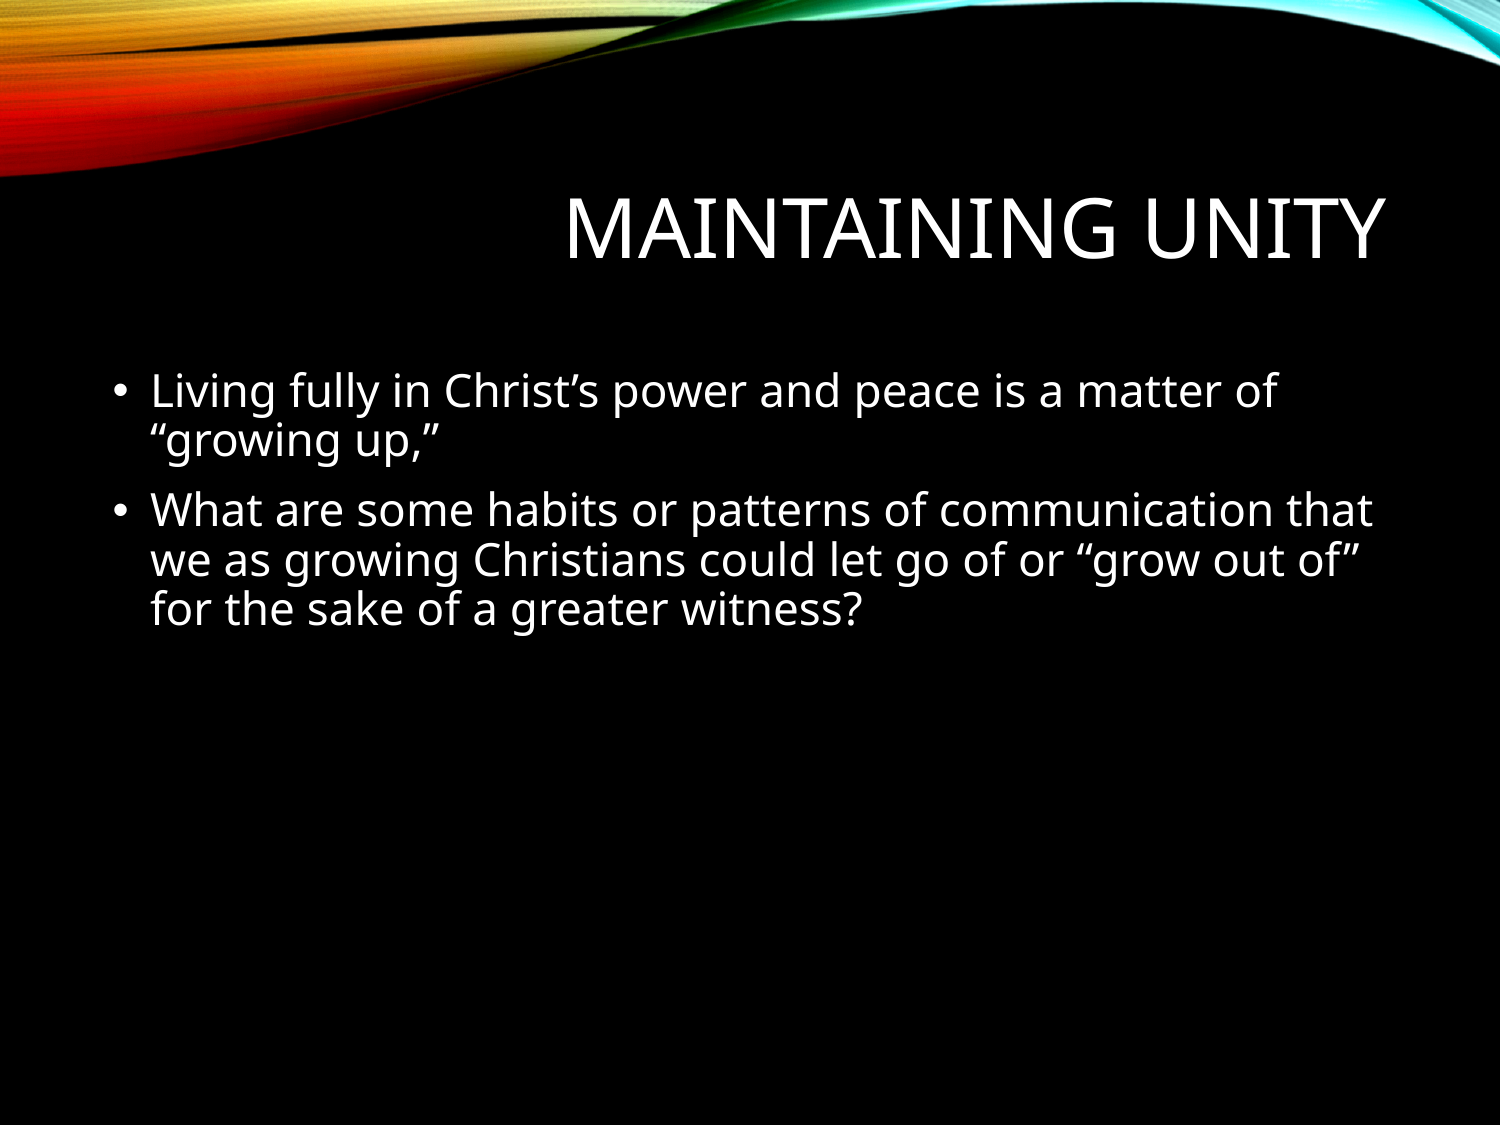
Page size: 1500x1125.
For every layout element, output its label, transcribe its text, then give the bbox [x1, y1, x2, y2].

title Maintaining Unity [356, 125, 1403, 338]
list Living fully in Christ’s power and peace is a matter of “growing up,” What are some habits or patterns of communication that we as growing Christians could let go of or “grow out of” for the sake of a greater witness? [97, 360, 1403, 1028]
picture [0, 0, 1500, 178]
